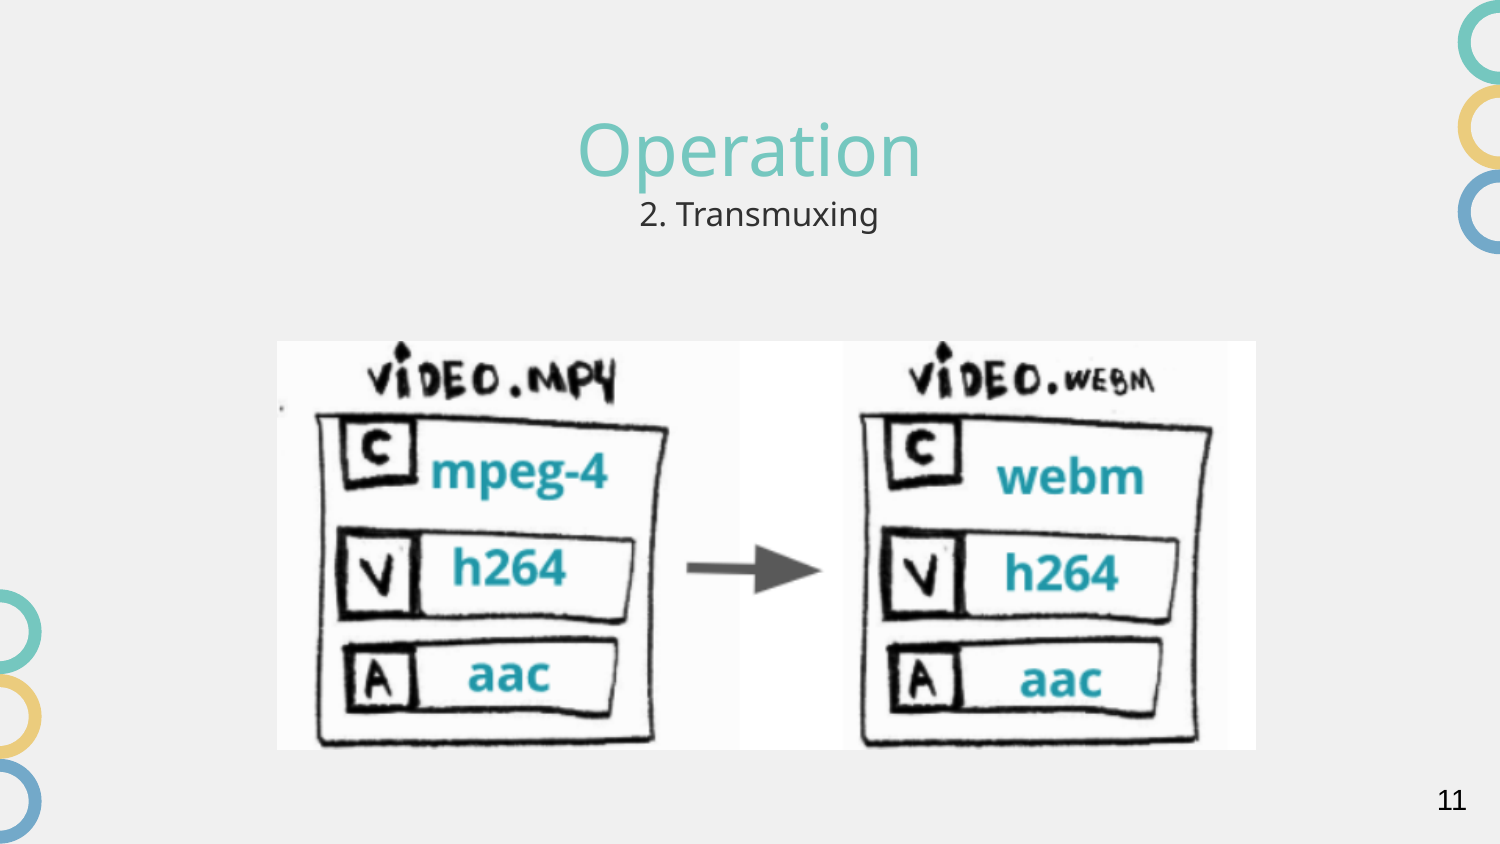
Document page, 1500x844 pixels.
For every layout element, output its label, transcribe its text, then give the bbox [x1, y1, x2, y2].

title Operation [118, 88, 1382, 178]
picture [277, 341, 1257, 751]
text_box 2. Transmuxing [384, 177, 1116, 253]
text_box 11 [1422, 773, 1483, 824]
